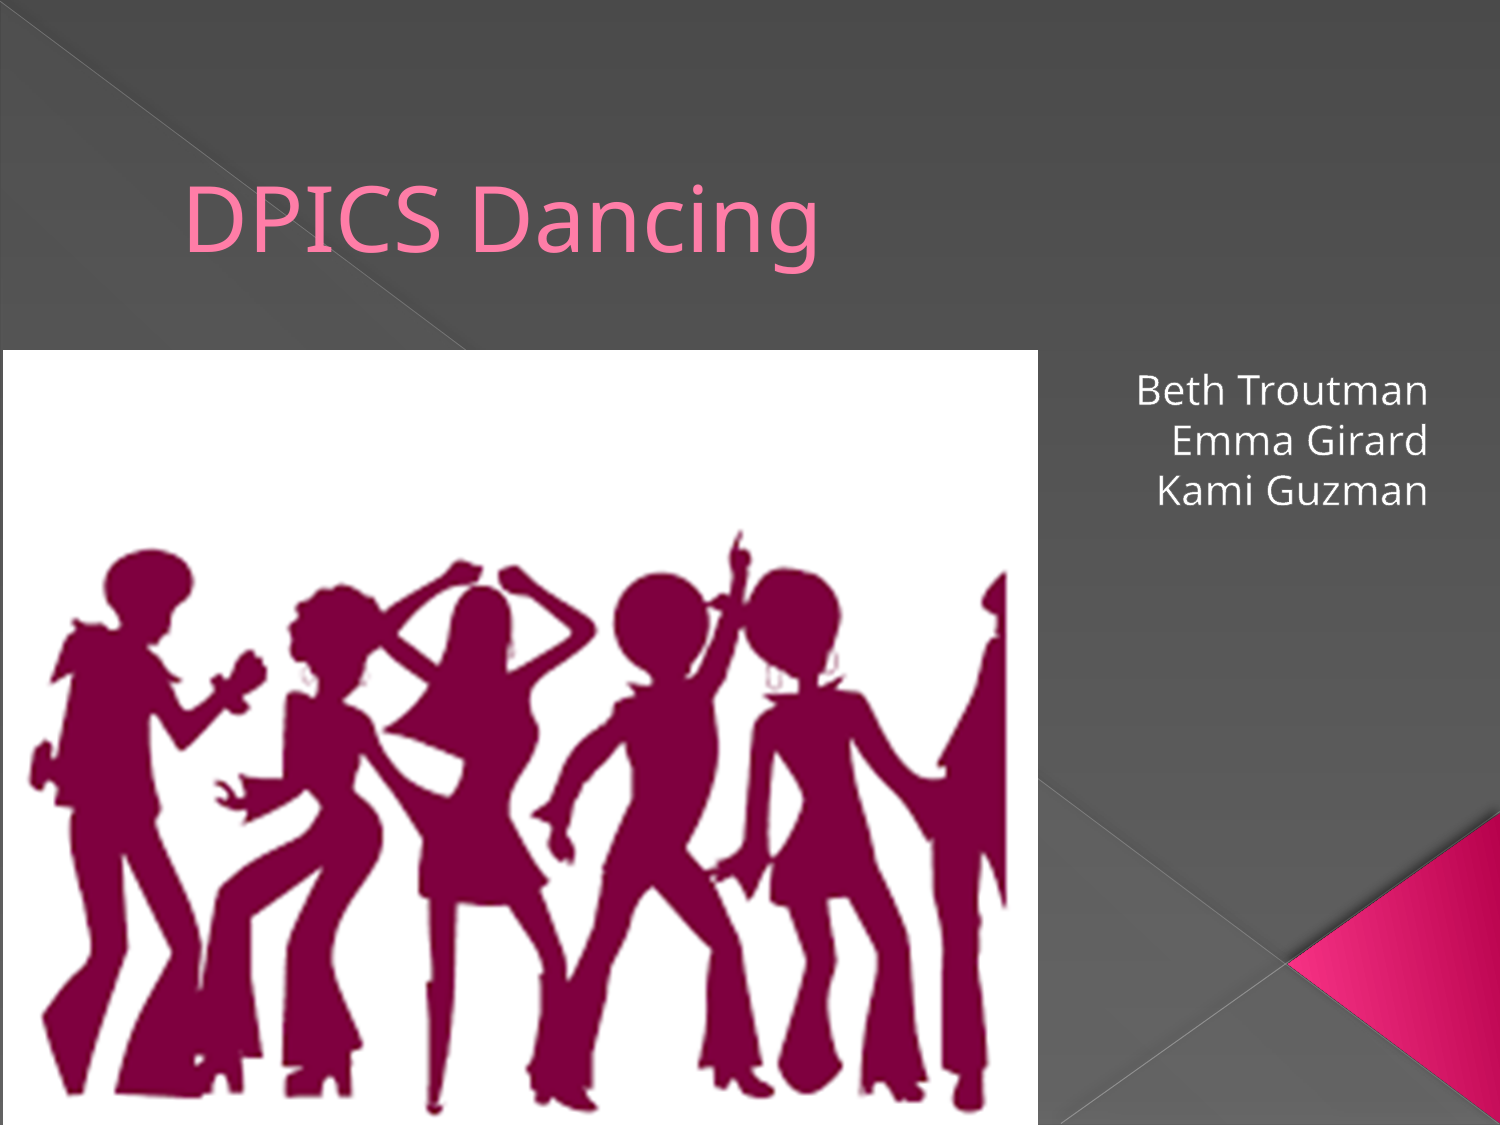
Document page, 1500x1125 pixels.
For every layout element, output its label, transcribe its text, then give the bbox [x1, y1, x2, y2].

title DPICS Dancing [87, 37, 1411, 279]
subtitle Beth Troutman Emma Girard Kami Guzman [1100, 355, 1450, 644]
picture [3, 350, 1038, 1125]
